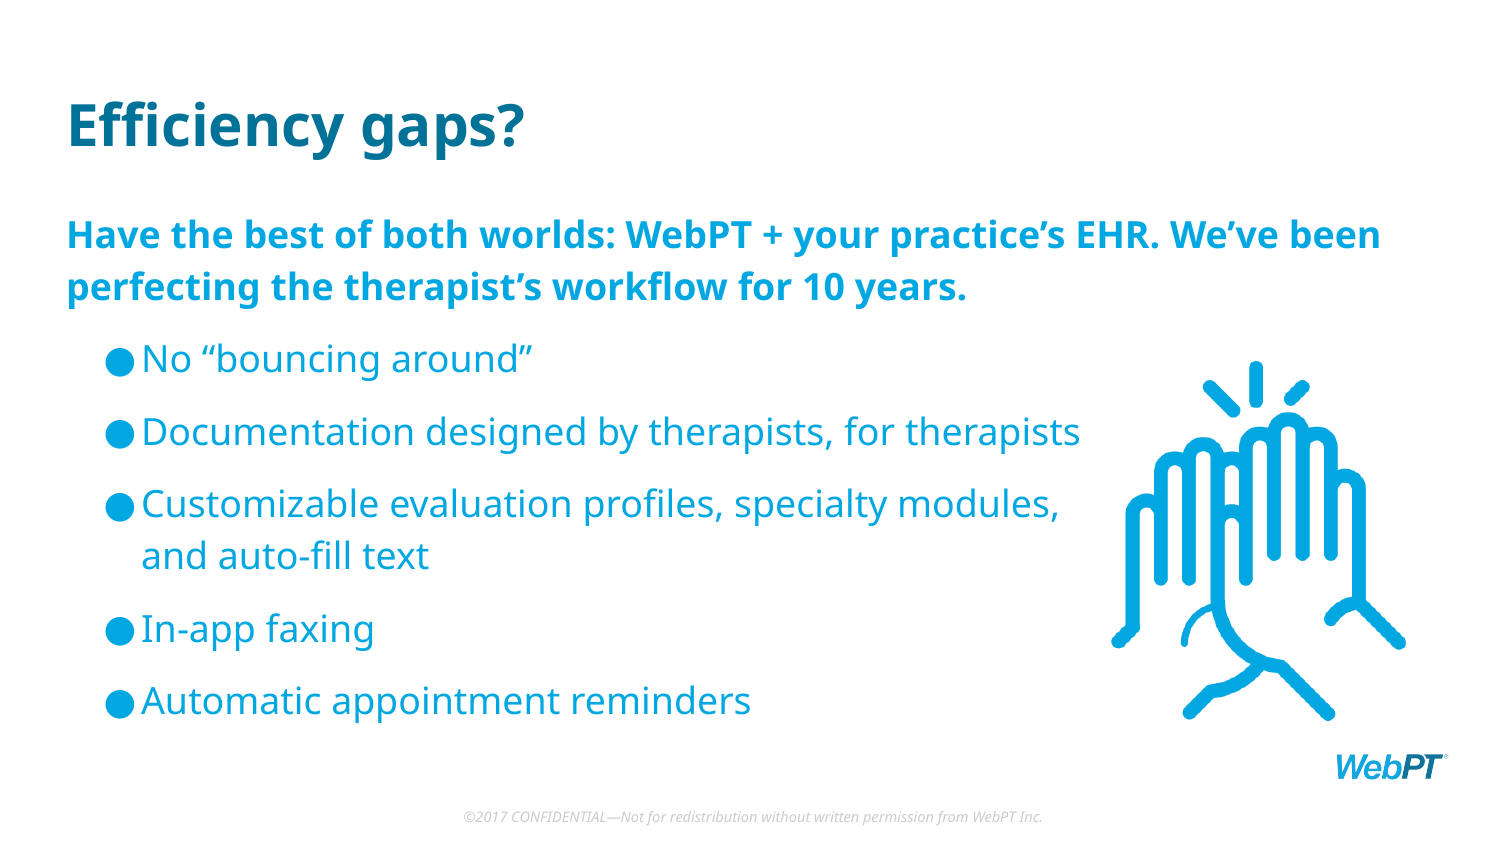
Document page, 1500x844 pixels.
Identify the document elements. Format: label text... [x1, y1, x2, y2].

title Efficiency gaps? [51, 72, 1449, 167]
picture [1328, 746, 1457, 788]
list Have the best of both worlds: WebPT + your practice’s EHR. We’ve been perfecting the therapist’s workflow for 10 years. No “bouncing around” Documentation designed by therapists, for therapists Customizable evaluation profiles, specialty modules, and auto-fill text In-app faxing Automatic appointment reminders [51, 189, 1449, 750]
picture [1071, 353, 1446, 728]
text_box ©2017 CONFIDENTIAL—Not for redistribution without written permission from WebPT Inc. [0, 792, 1500, 843]
